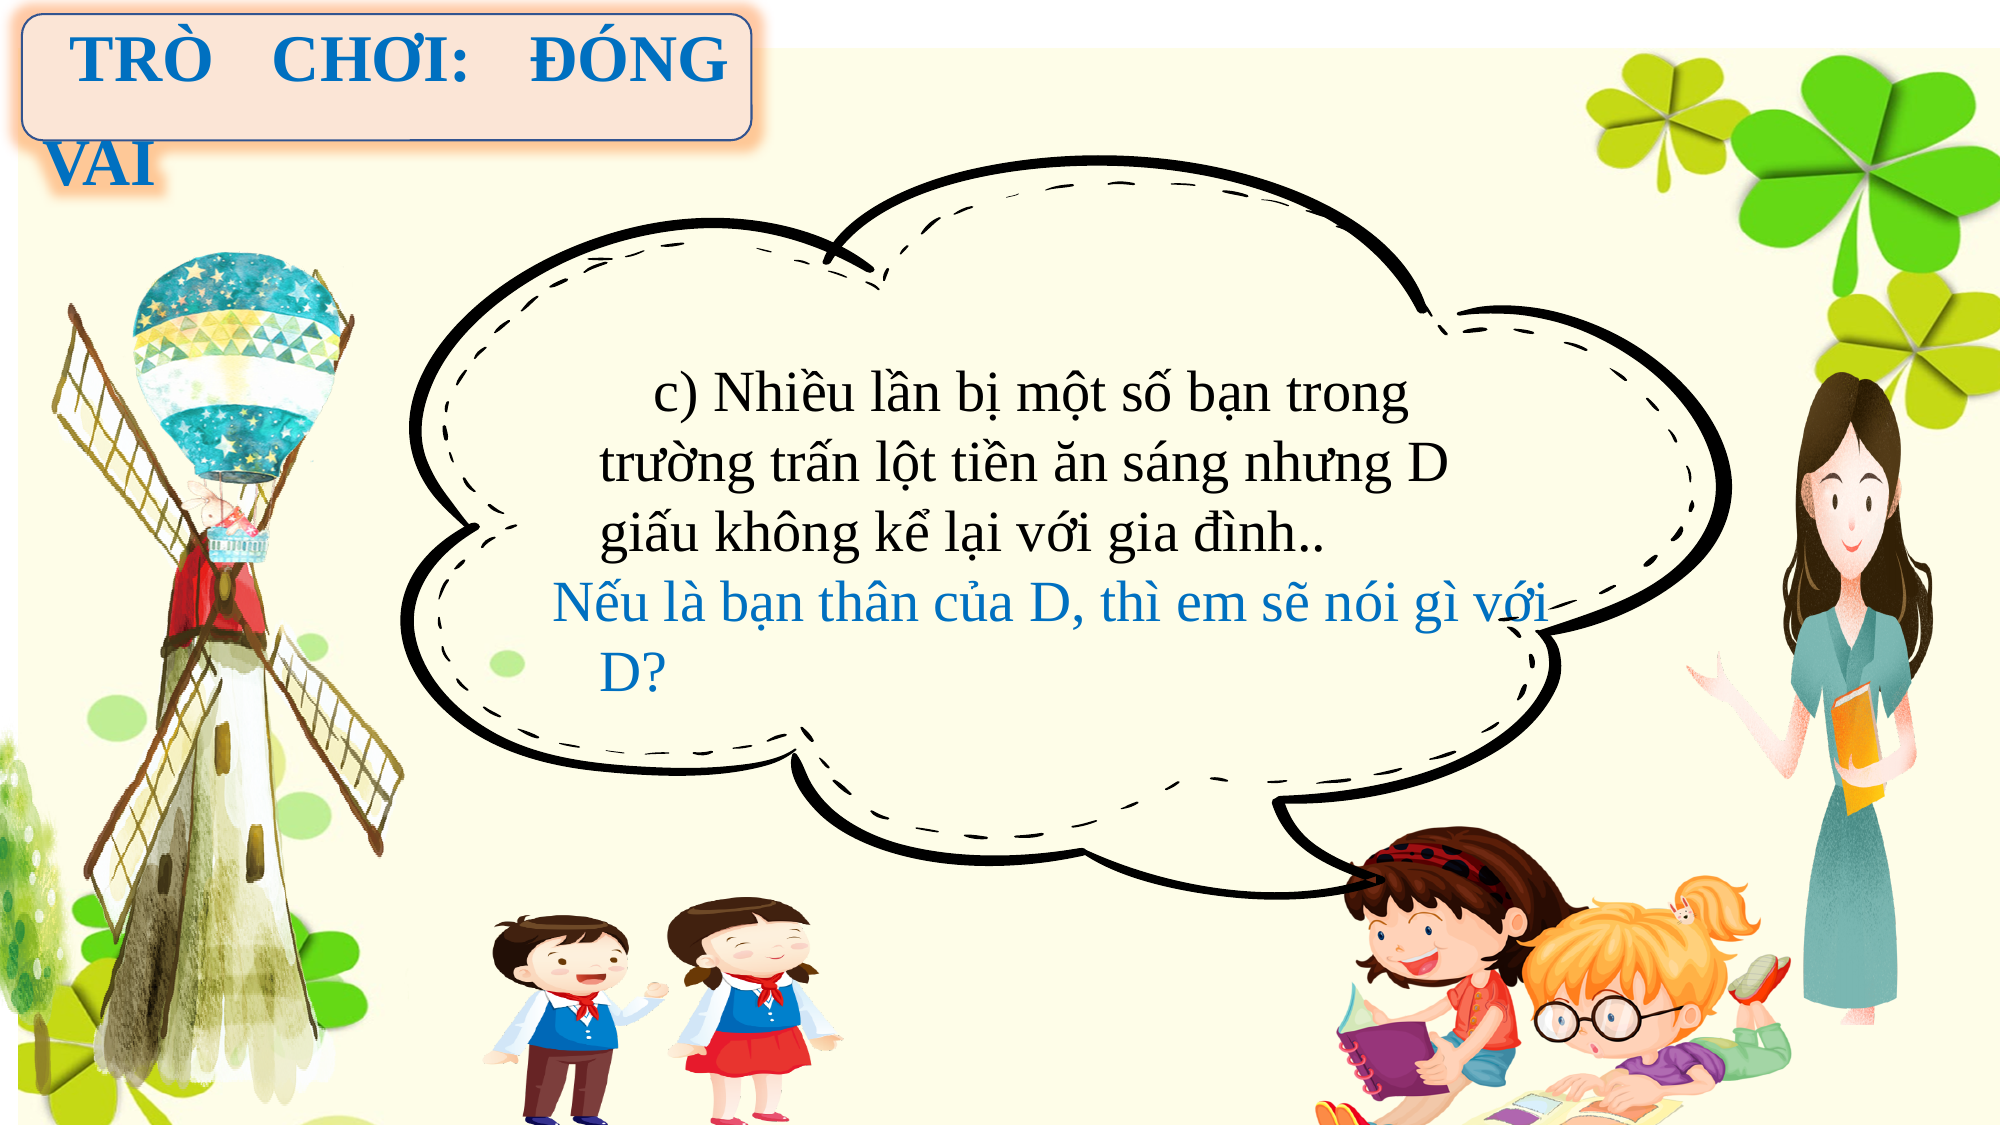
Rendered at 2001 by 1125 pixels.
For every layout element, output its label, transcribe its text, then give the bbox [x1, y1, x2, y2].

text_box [372, 151, 1738, 910]
picture [0, 48, 2000, 1125]
text_box TRÒ CHƠI: ĐÓNG VAI [21, 14, 752, 48]
